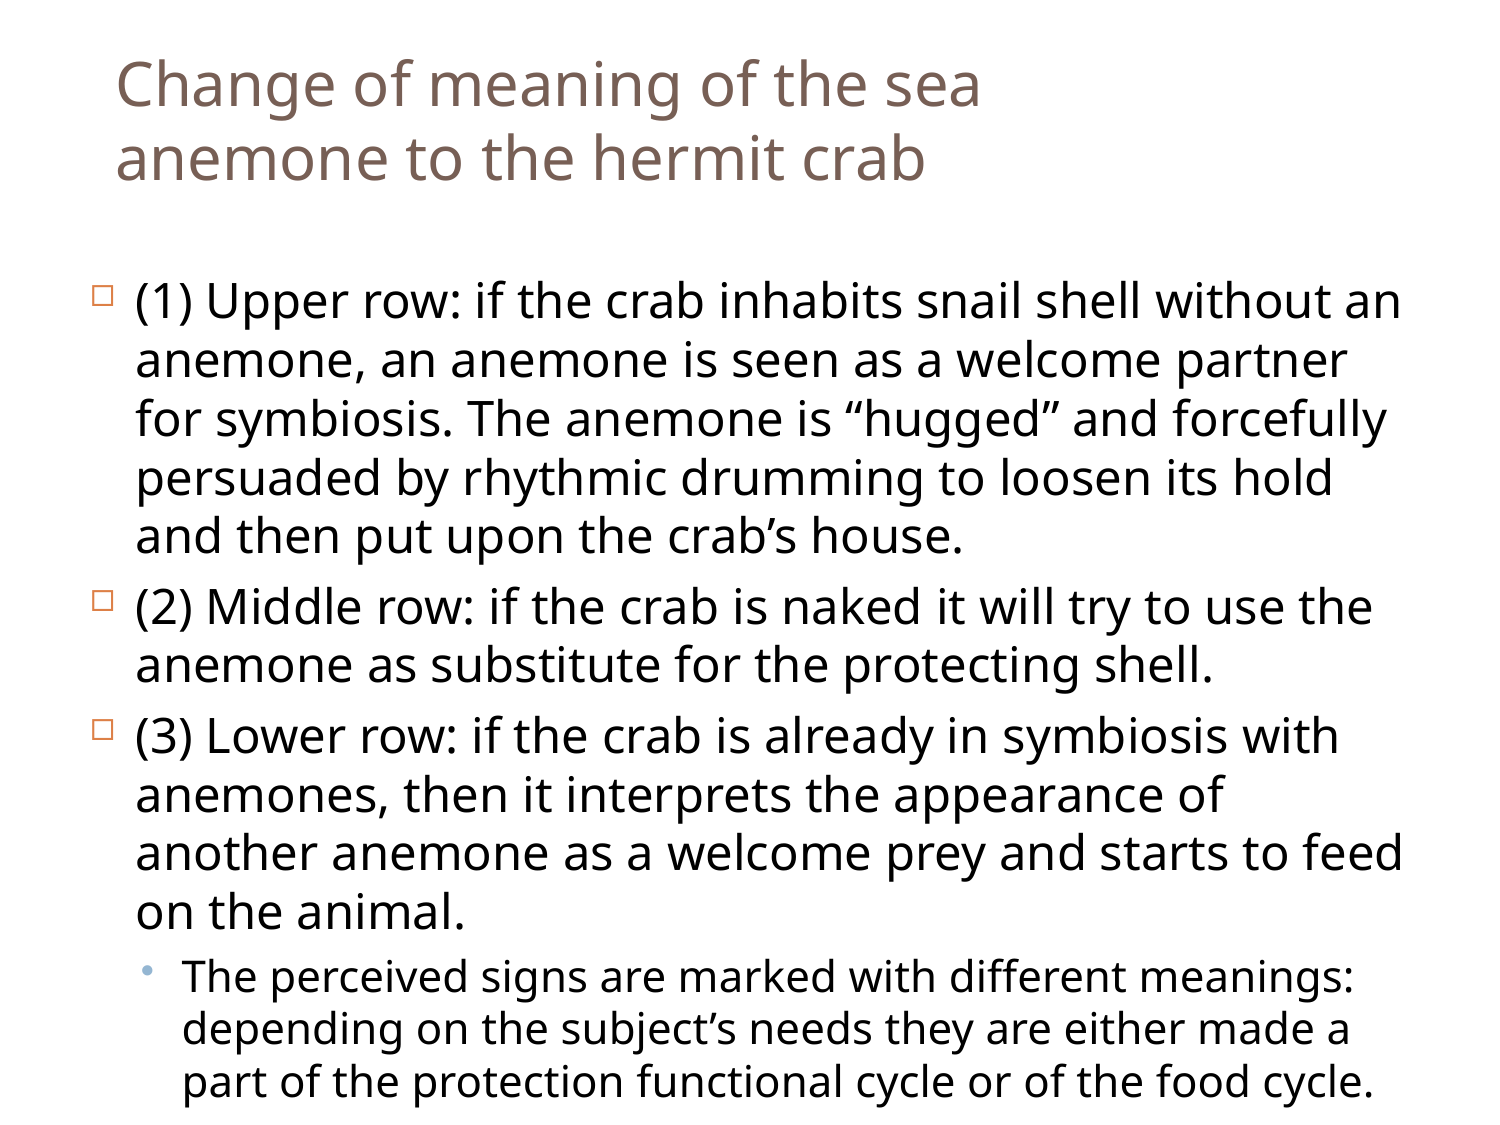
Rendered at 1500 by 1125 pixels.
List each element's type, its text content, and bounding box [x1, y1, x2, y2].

list (1) Upper row: if the crab inhabits snail shell without an anemone, an anemone is seen as a welcome partner for symbiosis. The anemone is “hugged” and forcefully persuaded by rhythmic drumming to loosen its hold and then put upon the crab’s house. (2) Middle row: if the crab is naked it will try to use the anemone as substitute for the protecting shell. (3) Lower row: if the crab is already in symbiosis with anemones, then it interprets the appearance of another anemone as a welcome prey and starts to feed on the animal. The perceived signs are marked with different meanings: depending on the subject’s needs they are either made a part of the protection functional cycle or of the food cycle. [75, 262, 1425, 1125]
title Change of meaning of the sea anemone to the hermit crab [100, 37, 1438, 200]
